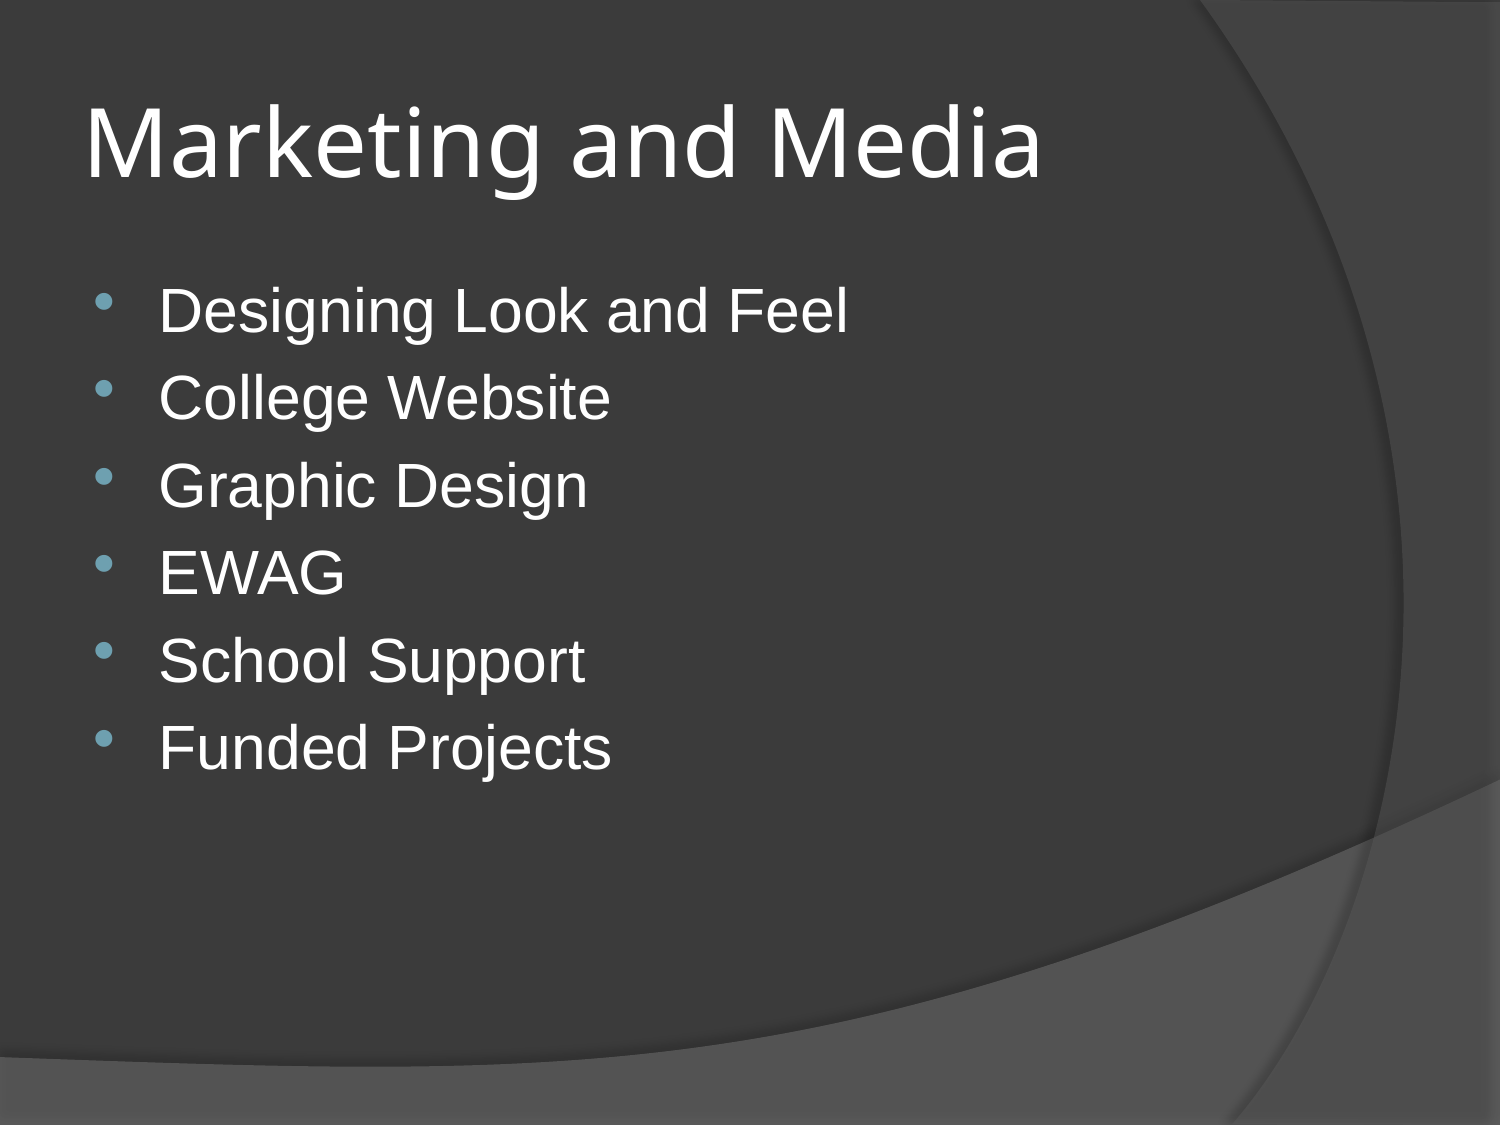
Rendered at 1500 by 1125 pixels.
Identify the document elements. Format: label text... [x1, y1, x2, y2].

title Marketing and Media [75, 45, 1300, 233]
list Designing Look and Feel College Website Graphic Design EWAG School Support Funded Projects [75, 262, 1300, 1005]
